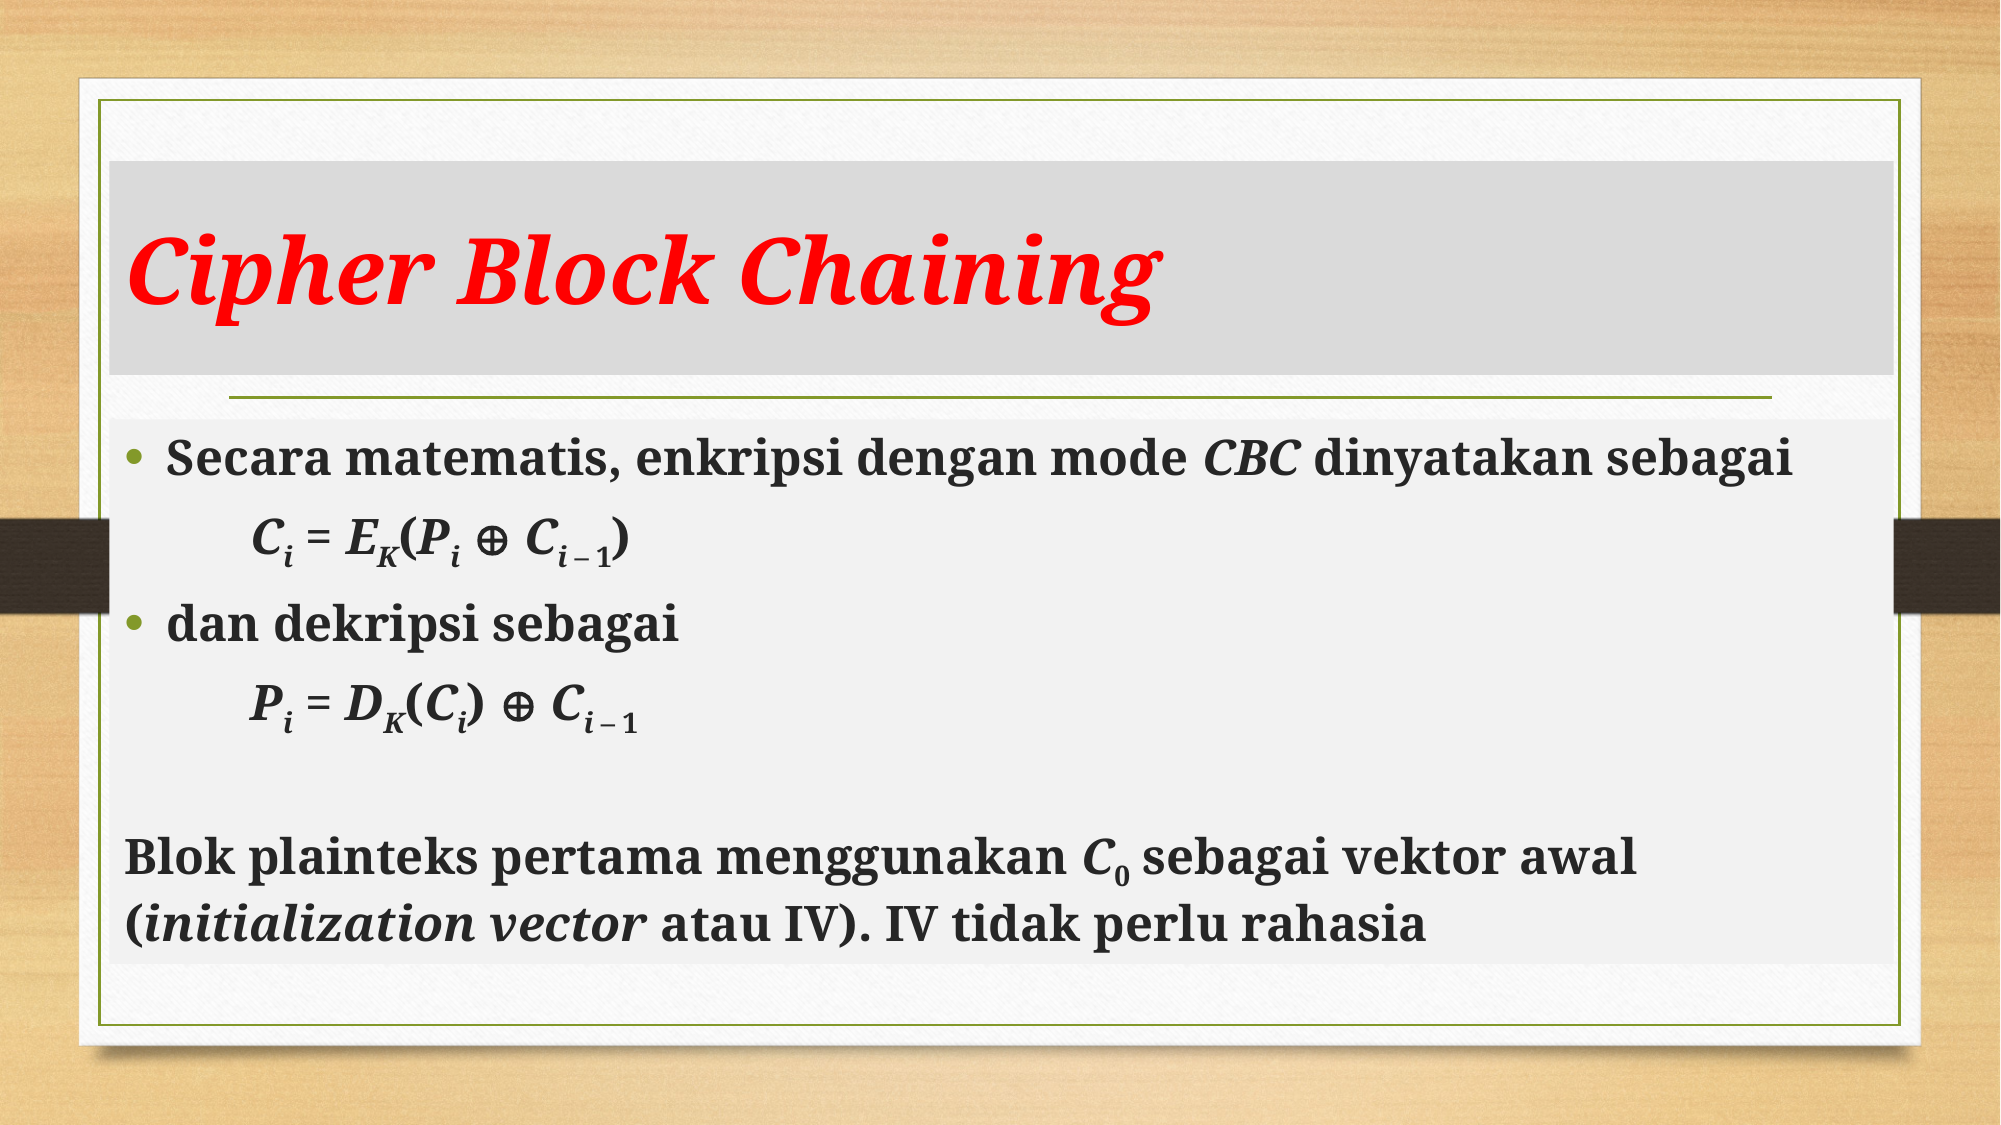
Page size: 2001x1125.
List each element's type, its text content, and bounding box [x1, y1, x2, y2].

title Cipher Block Chaining [109, 161, 1894, 375]
list Secara matematis, enkripsi dengan mode CBC dinyatakan sebagai Ci = EK(Pi  Ci – 1) dan dekripsi sebagai Pi = DK(Ci)  Ci – 1 Blok plainteks pertama menggunakan C0 sebagai vektor awal (initialization vector atau IV). IV tidak perlu rahasia [109, 419, 1894, 964]
picture [0, 0, 2001, 1125]
